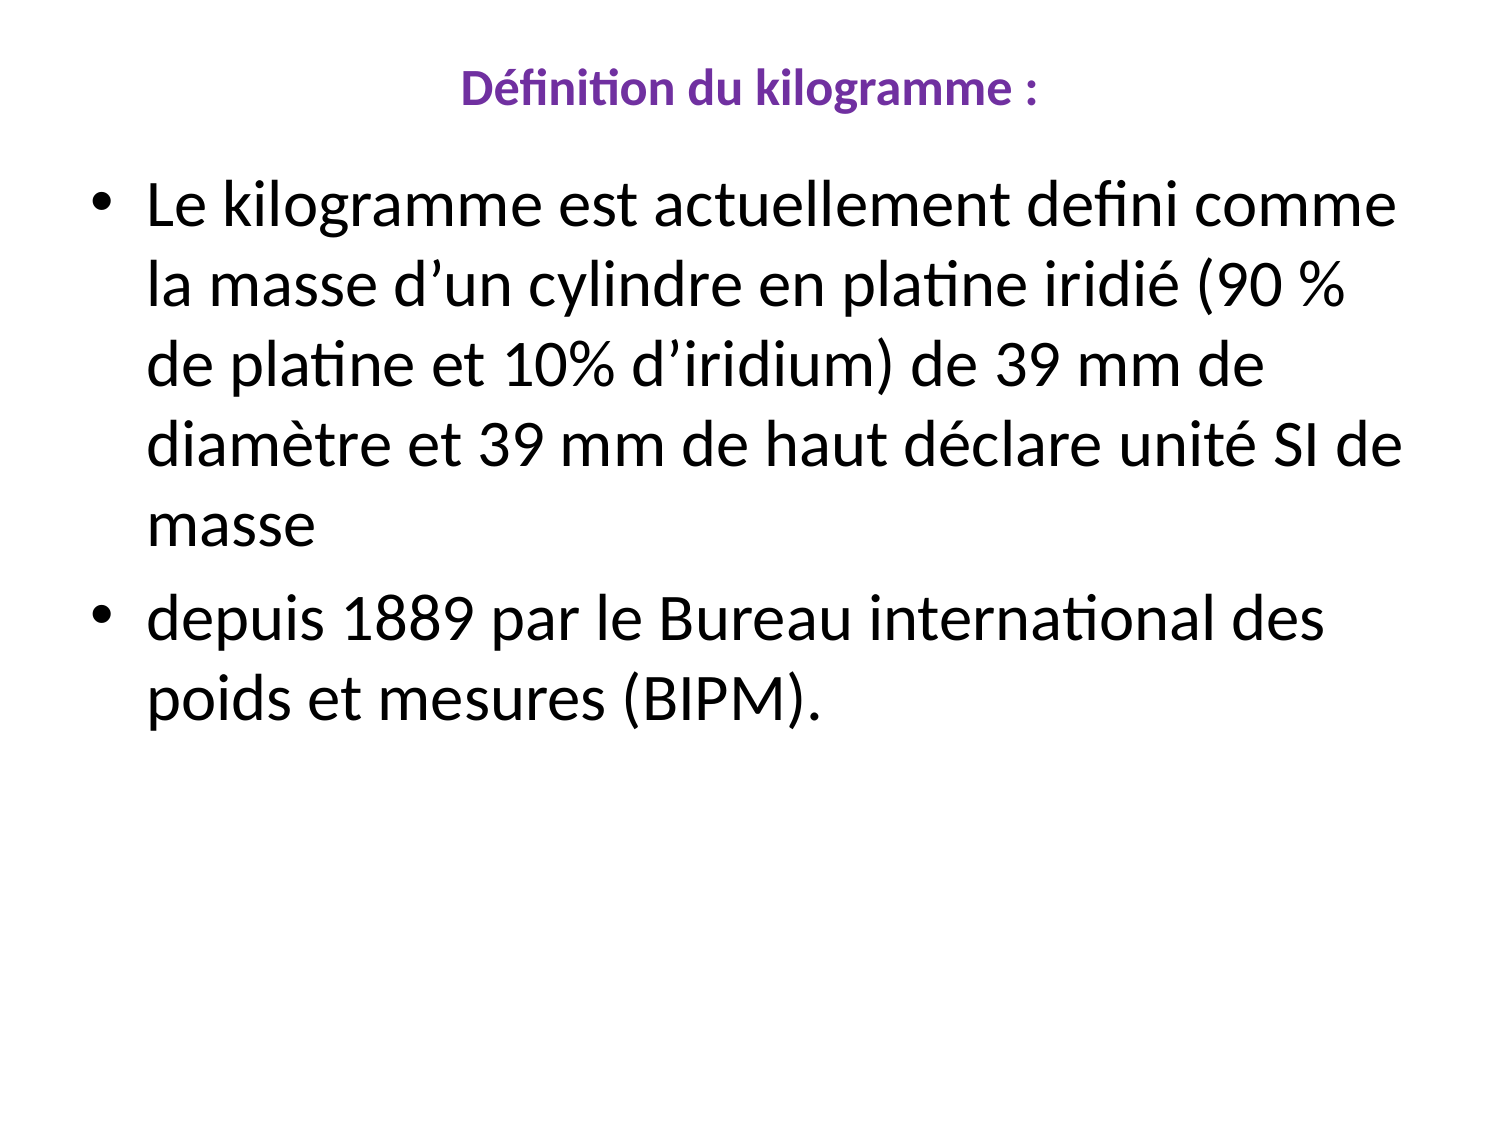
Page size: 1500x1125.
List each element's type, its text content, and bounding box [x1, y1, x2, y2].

title Définition du kilogramme : [75, 45, 1425, 152]
list Le kilogramme est actuellement defini comme la masse d’un cylindre en platine iridié (90 % de platine et 10% d’iridium) de 39 mm de diamètre et 39 mm de haut déclare unité SI de masse depuis 1889 par le Bureau international des poids et mesures (BIPM). [75, 152, 1425, 1005]
